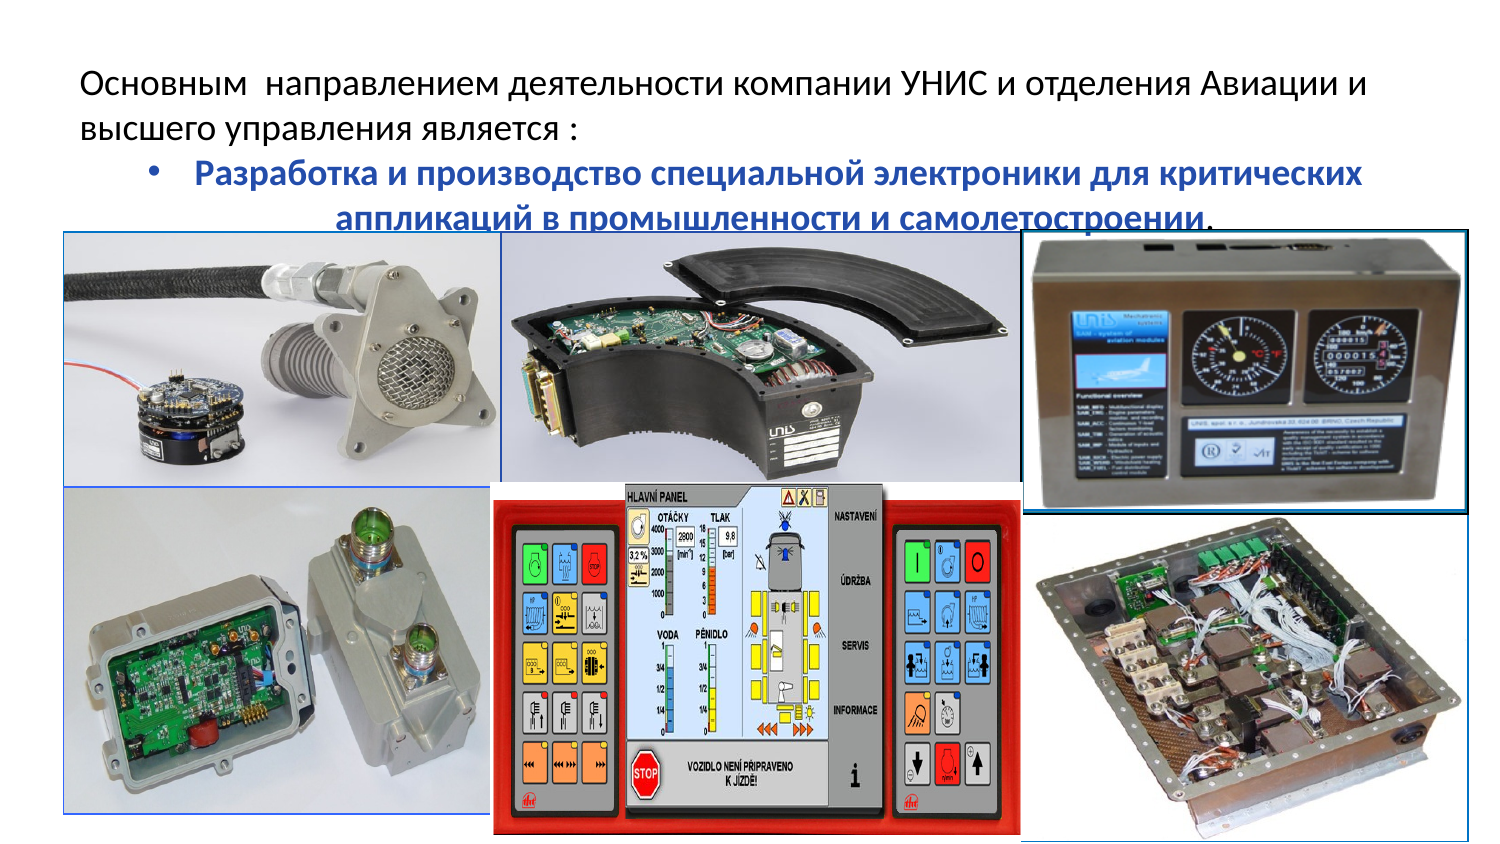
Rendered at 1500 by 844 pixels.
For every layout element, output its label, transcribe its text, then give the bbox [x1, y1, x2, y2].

picture [64, 232, 1021, 814]
picture [1023, 514, 1468, 842]
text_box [489, 482, 1023, 842]
text_box Основным направлением деятельности компании УНИС и отделения Авиации и высшего управления является : Разработка и производство специальной электроники для критических аппликаций в промышленности и самолетостроении. [64, 50, 1447, 231]
picture [1023, 233, 1464, 511]
